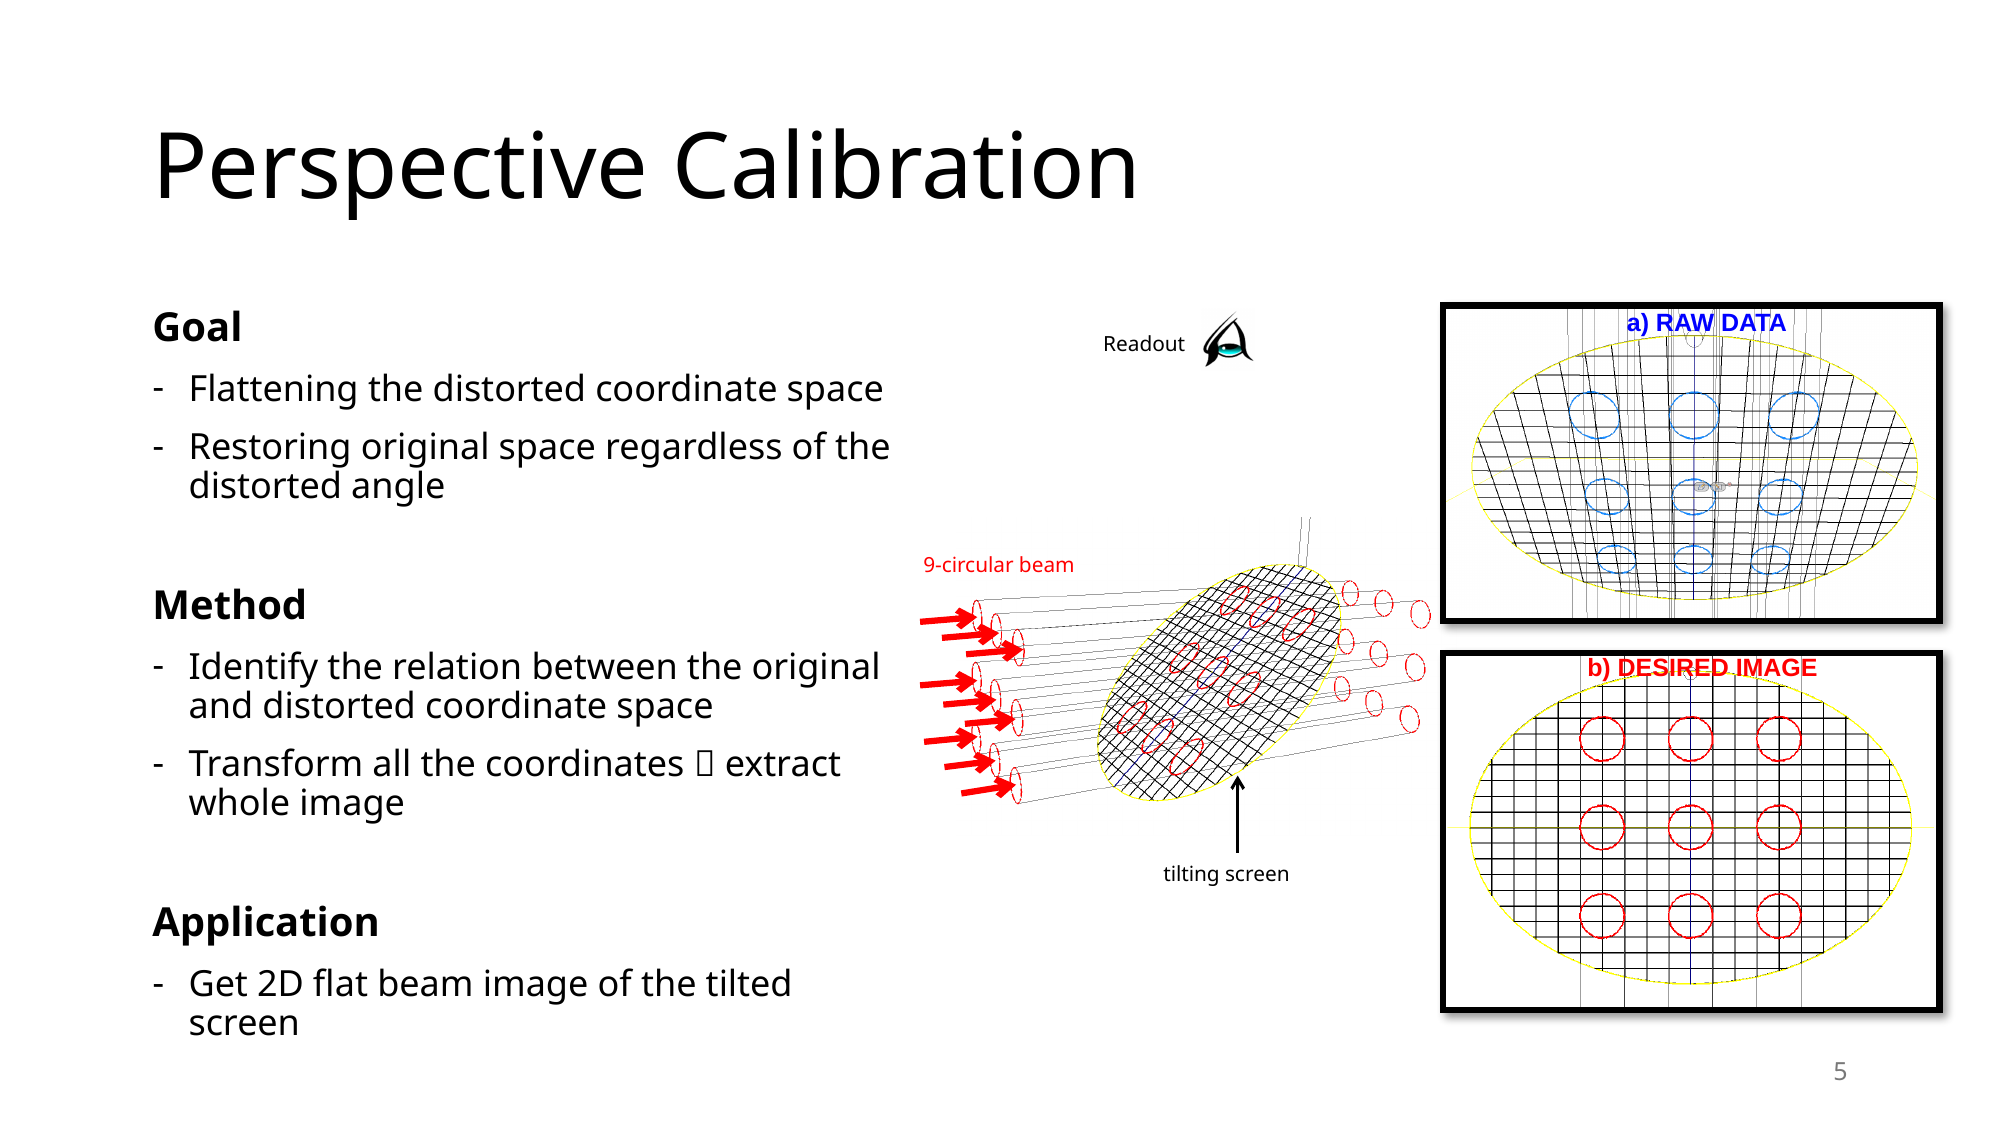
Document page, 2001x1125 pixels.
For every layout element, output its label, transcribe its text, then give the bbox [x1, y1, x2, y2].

list Goal Flattening the distorted coordinate space Restoring original space regardless of the distorted angle Method Identify the relation between the original and distorted coordinate space Transform all the coordinates  extract whole image Application Get 2D flat beam image of the tilted screen [137, 299, 921, 1066]
slide_number 5 [1412, 1042, 1863, 1103]
title Perspective Calibration [137, 59, 1863, 278]
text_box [901, 298, 1937, 1008]
